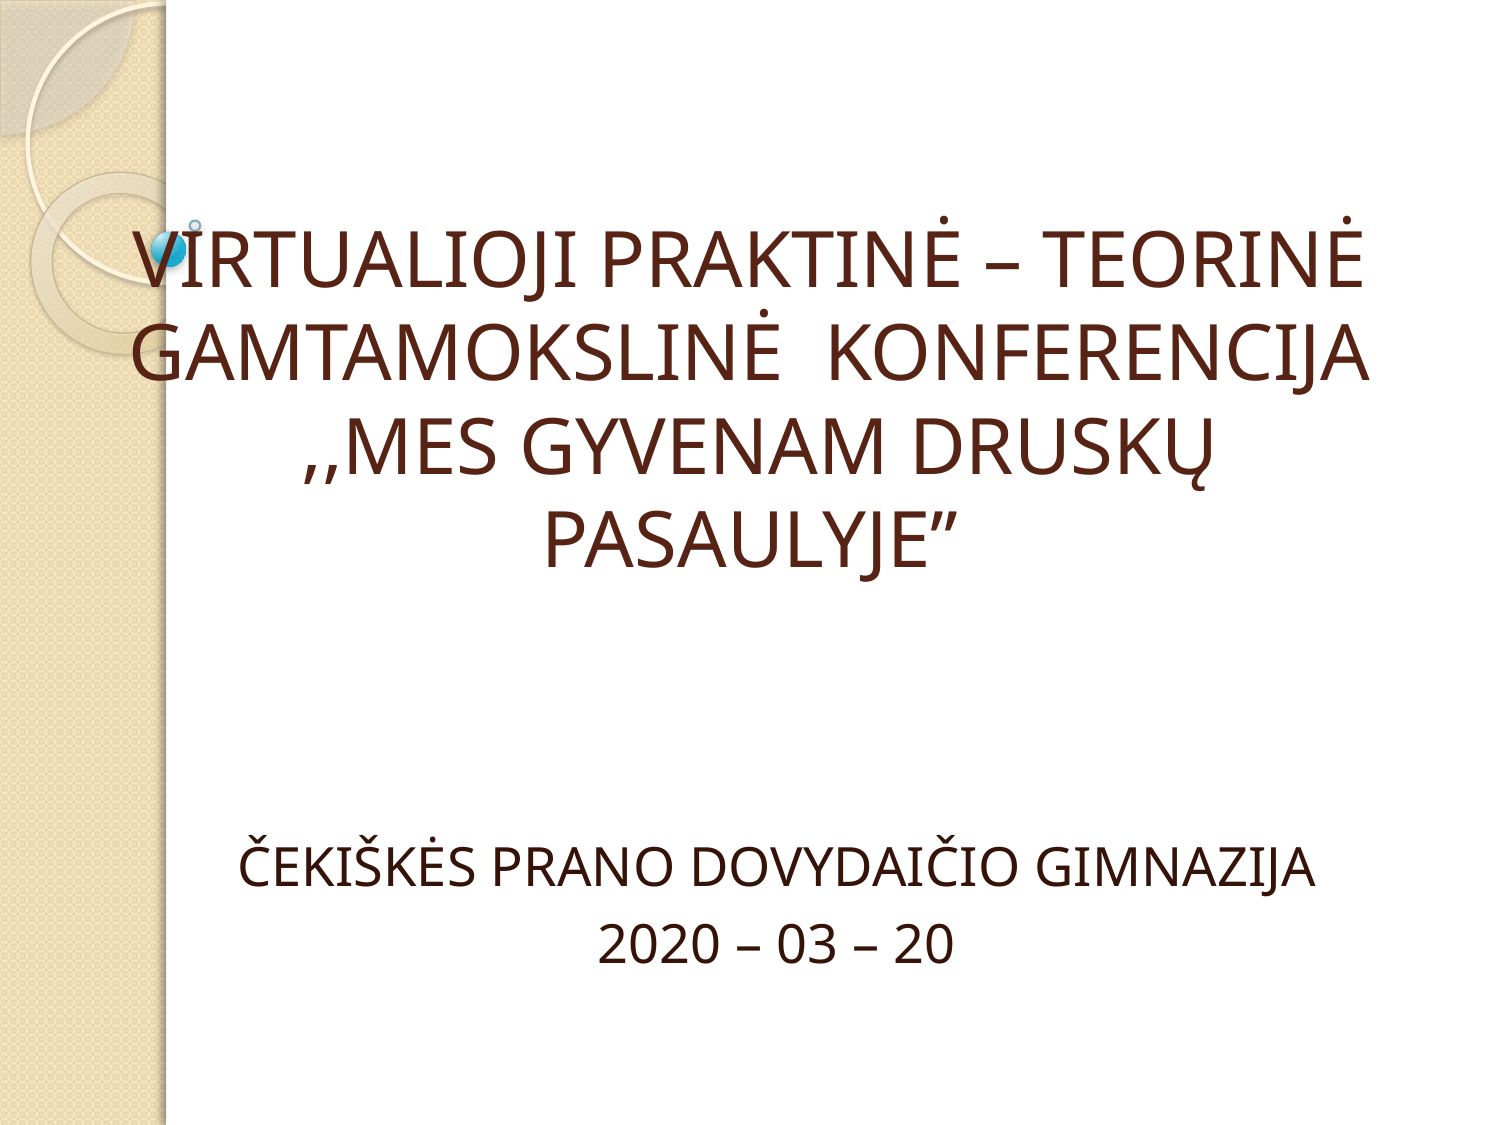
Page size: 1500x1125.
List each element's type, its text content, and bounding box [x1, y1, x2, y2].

title VIRTUALIOJI PRAKTINĖ – TEORINĖ GAMTAMOKSLINĖ KONFERENCIJA ,,MES GYVENAM DRUSKŲ PASAULYJE’’ [112, 105, 1388, 591]
subtitle ČEKIŠKĖS PRANO DOVYDAIČIO GIMNAZIJA 2020 – 03 – 20 [112, 832, 1438, 1032]
